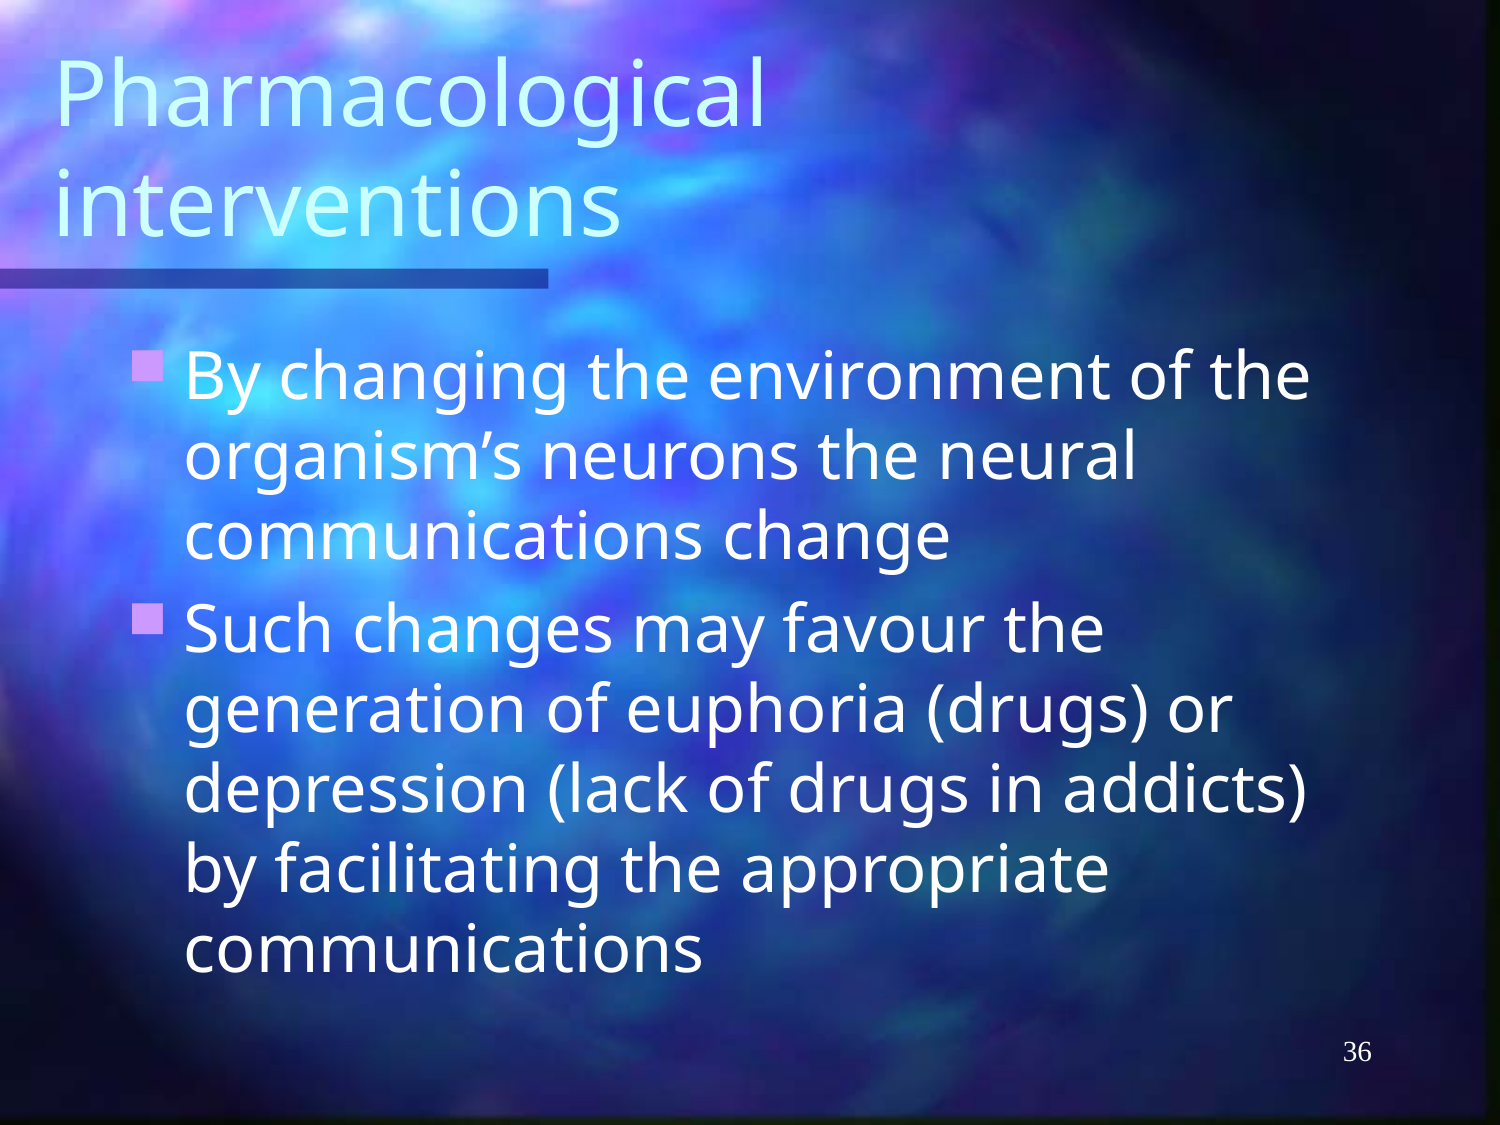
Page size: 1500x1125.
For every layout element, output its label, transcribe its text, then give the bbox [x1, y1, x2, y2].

title Pharmacological interventions [37, 75, 1313, 263]
slide_number 36 [1074, 1025, 1388, 1100]
picture [0, 0, 1500, 1125]
list By changing the environment of the organism’s neurons the neural communications change Such changes may favour the generation of euphoria (drugs) or depression (lack of drugs in addicts) by facilitating the appropriate communications [112, 324, 1388, 1000]
